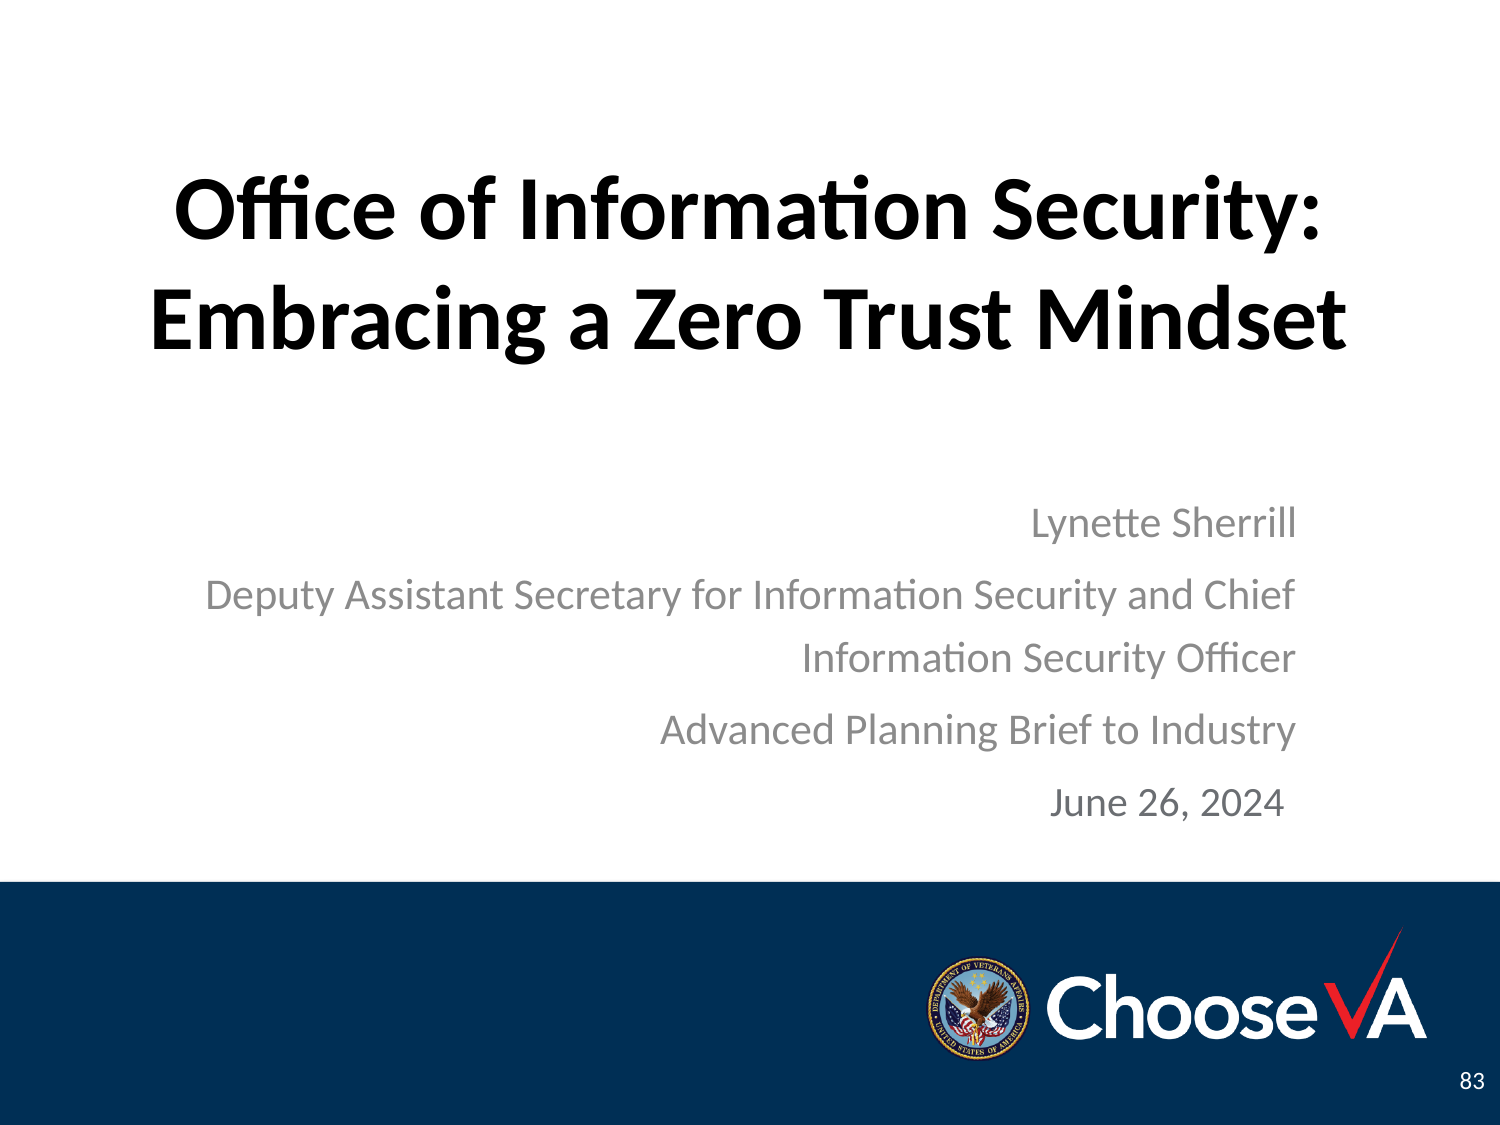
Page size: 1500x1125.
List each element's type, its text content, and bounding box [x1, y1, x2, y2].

picture [926, 925, 1427, 1061]
subtitle Lynette Sherrill Deputy Assistant Secretary for Information Security and Chief Information Security Officer Advanced Planning Brief to Industry [162, 474, 1313, 763]
slide_number 83 [1436, 1050, 1500, 1110]
title Office of Information Security: Embracing a Zero Trust Mindset [112, 137, 1388, 379]
list June 26, 2024 [849, 767, 1300, 839]
